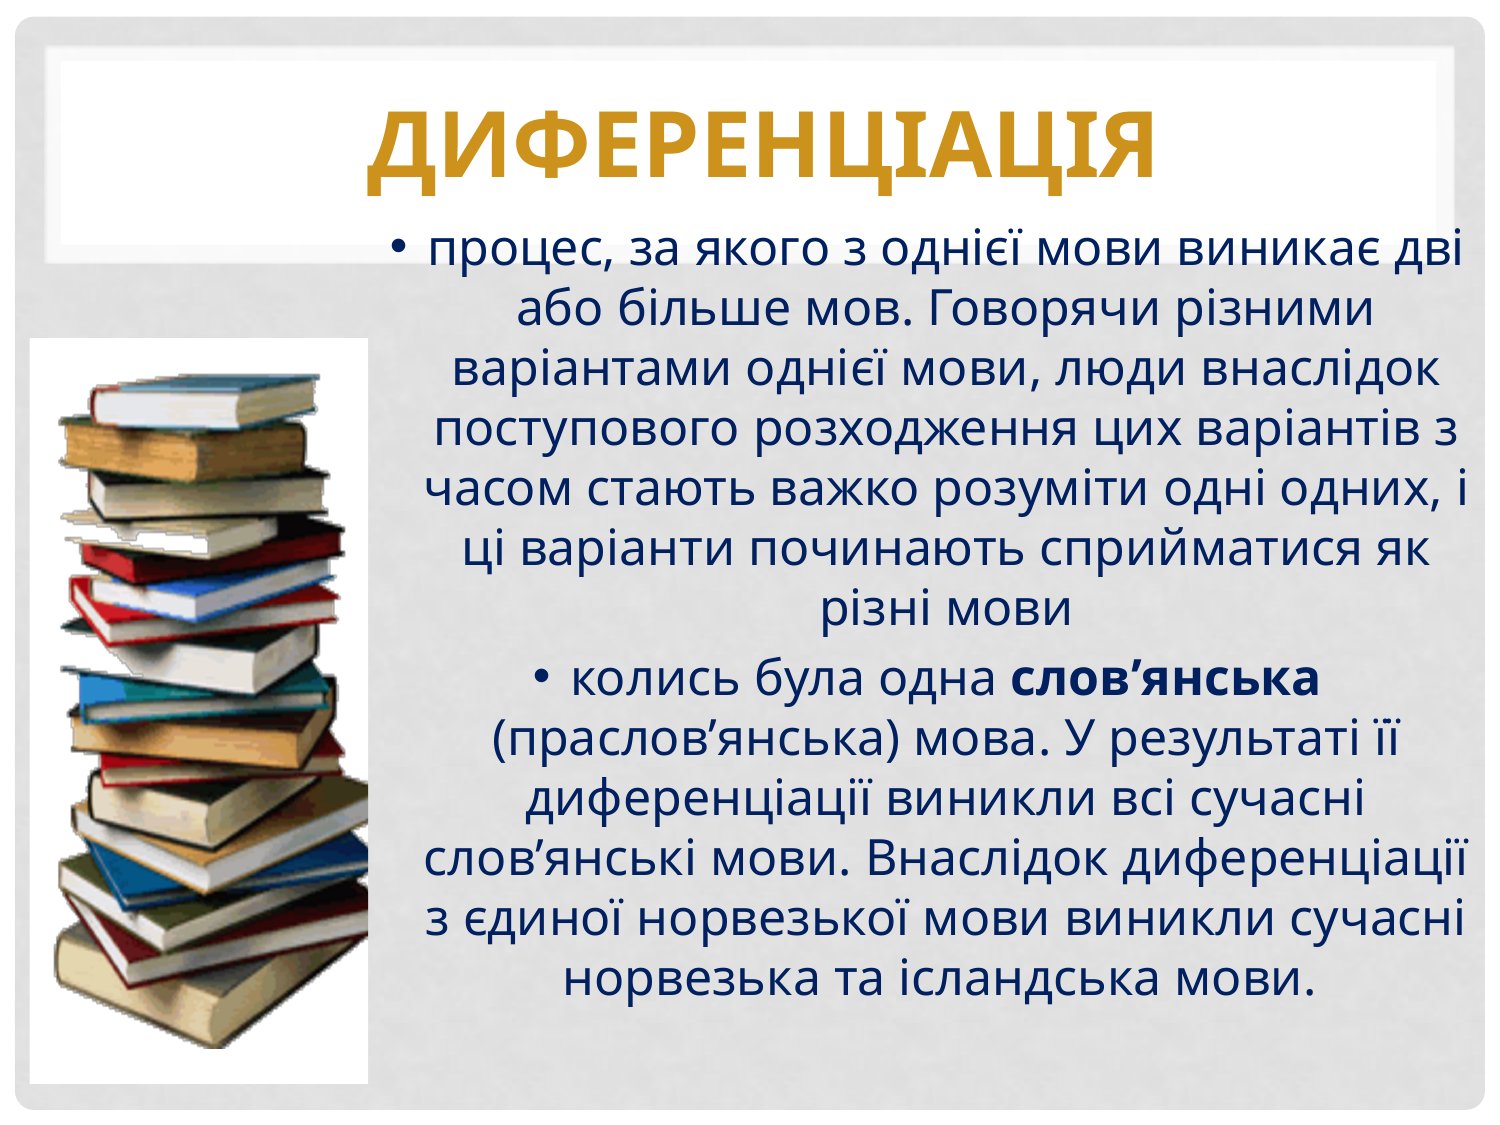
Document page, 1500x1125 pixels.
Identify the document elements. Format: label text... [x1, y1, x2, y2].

list процес, за якого з однієї мови виникає дві або більше мов. Говорячи різними варіантами однієї мови, люди внаслідок поступового розходження цих варіантів з часом стають важко розуміти одні одних, і ці варіанти починають сприйматися як різні мови колись була одна слов’янська (праслов’янська) мова. У результаті її диференціації виникли всі сучасні слов’янські мови. Внаслідок диференціації з єдиної норвезької мови виникли сучасні норвезька та ісландська мови. [336, 208, 1500, 908]
title Диференціація [152, 46, 1378, 235]
picture [29, 337, 369, 1084]
